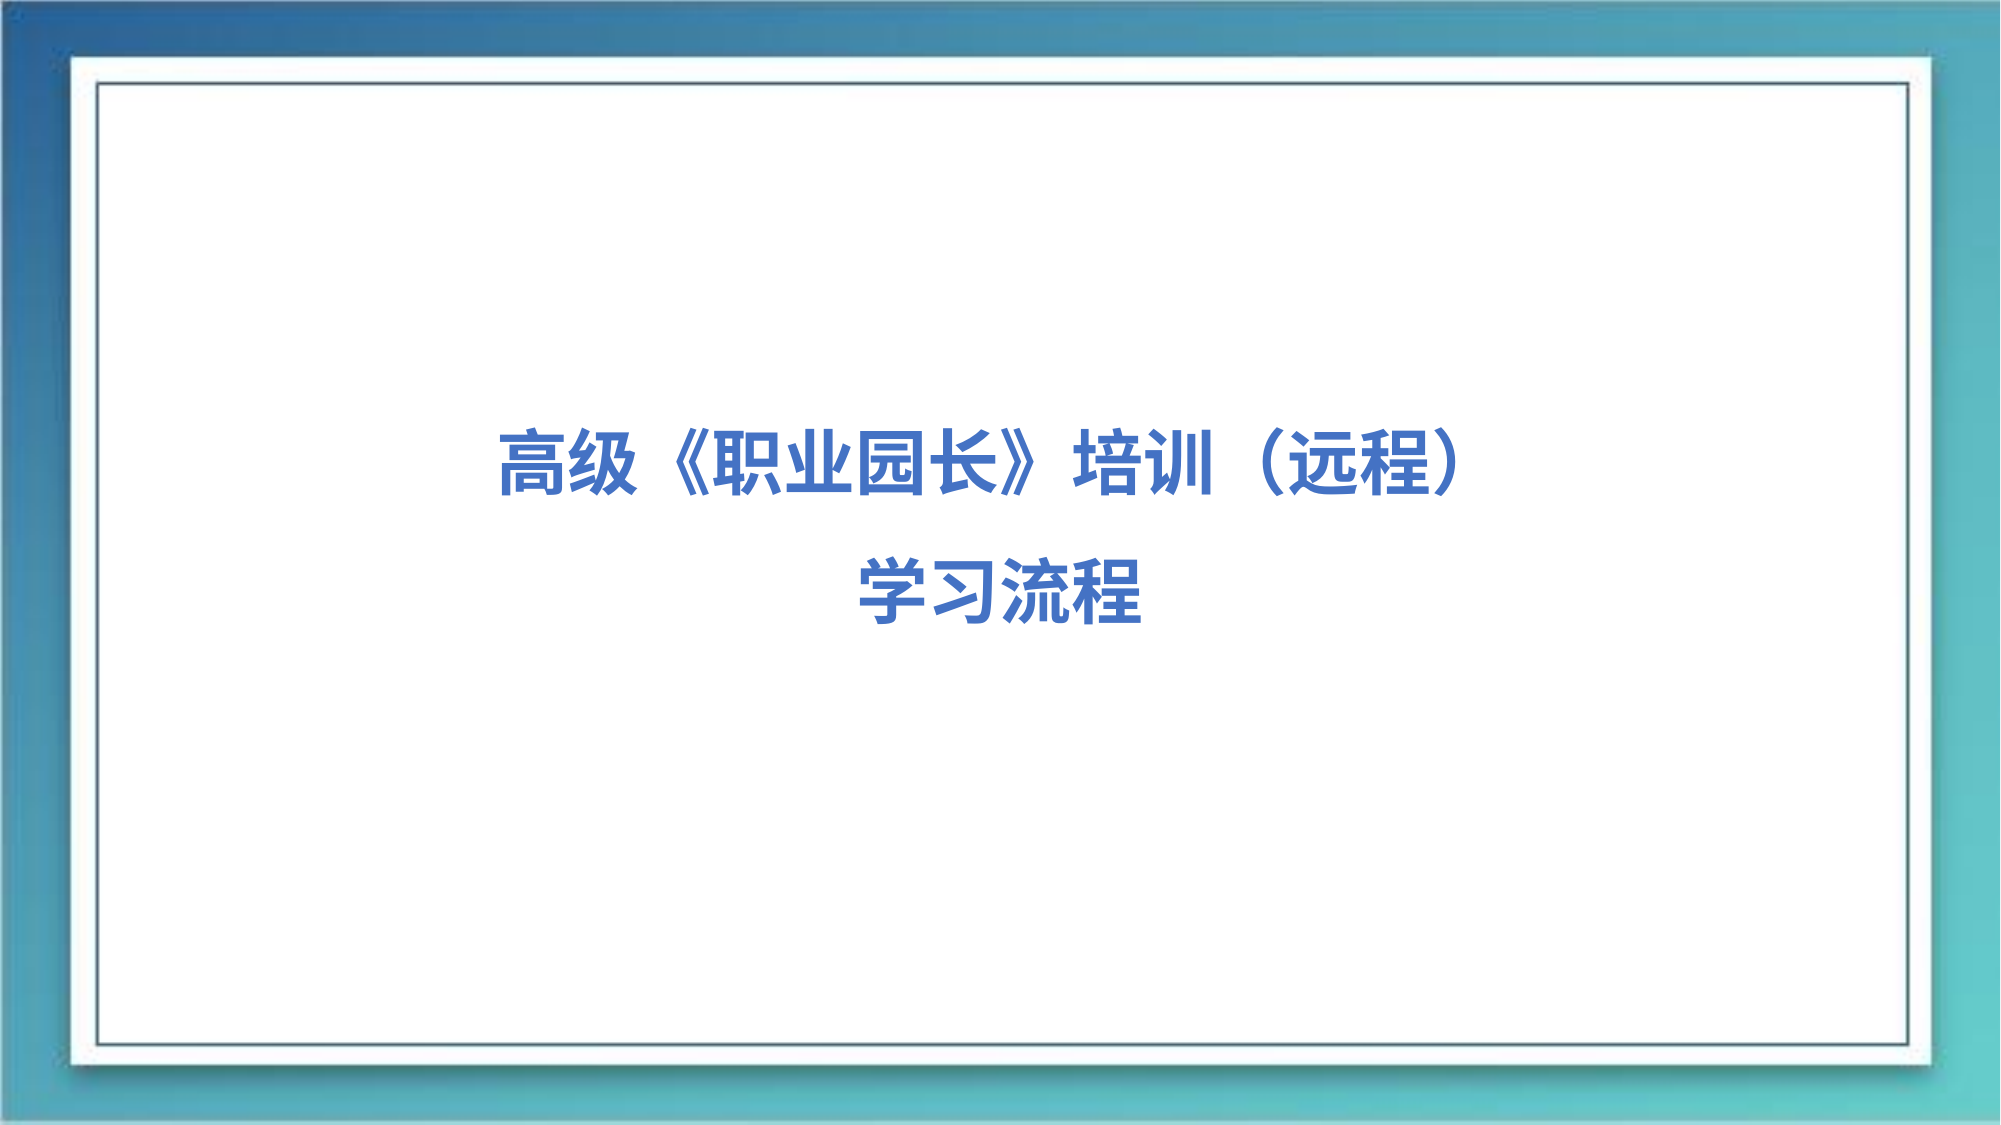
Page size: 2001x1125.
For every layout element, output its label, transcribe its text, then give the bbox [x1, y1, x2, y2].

title 高级《职业园长》培训（远程） 学习流程 [249, 365, 1751, 642]
picture [0, 0, 2001, 1125]
